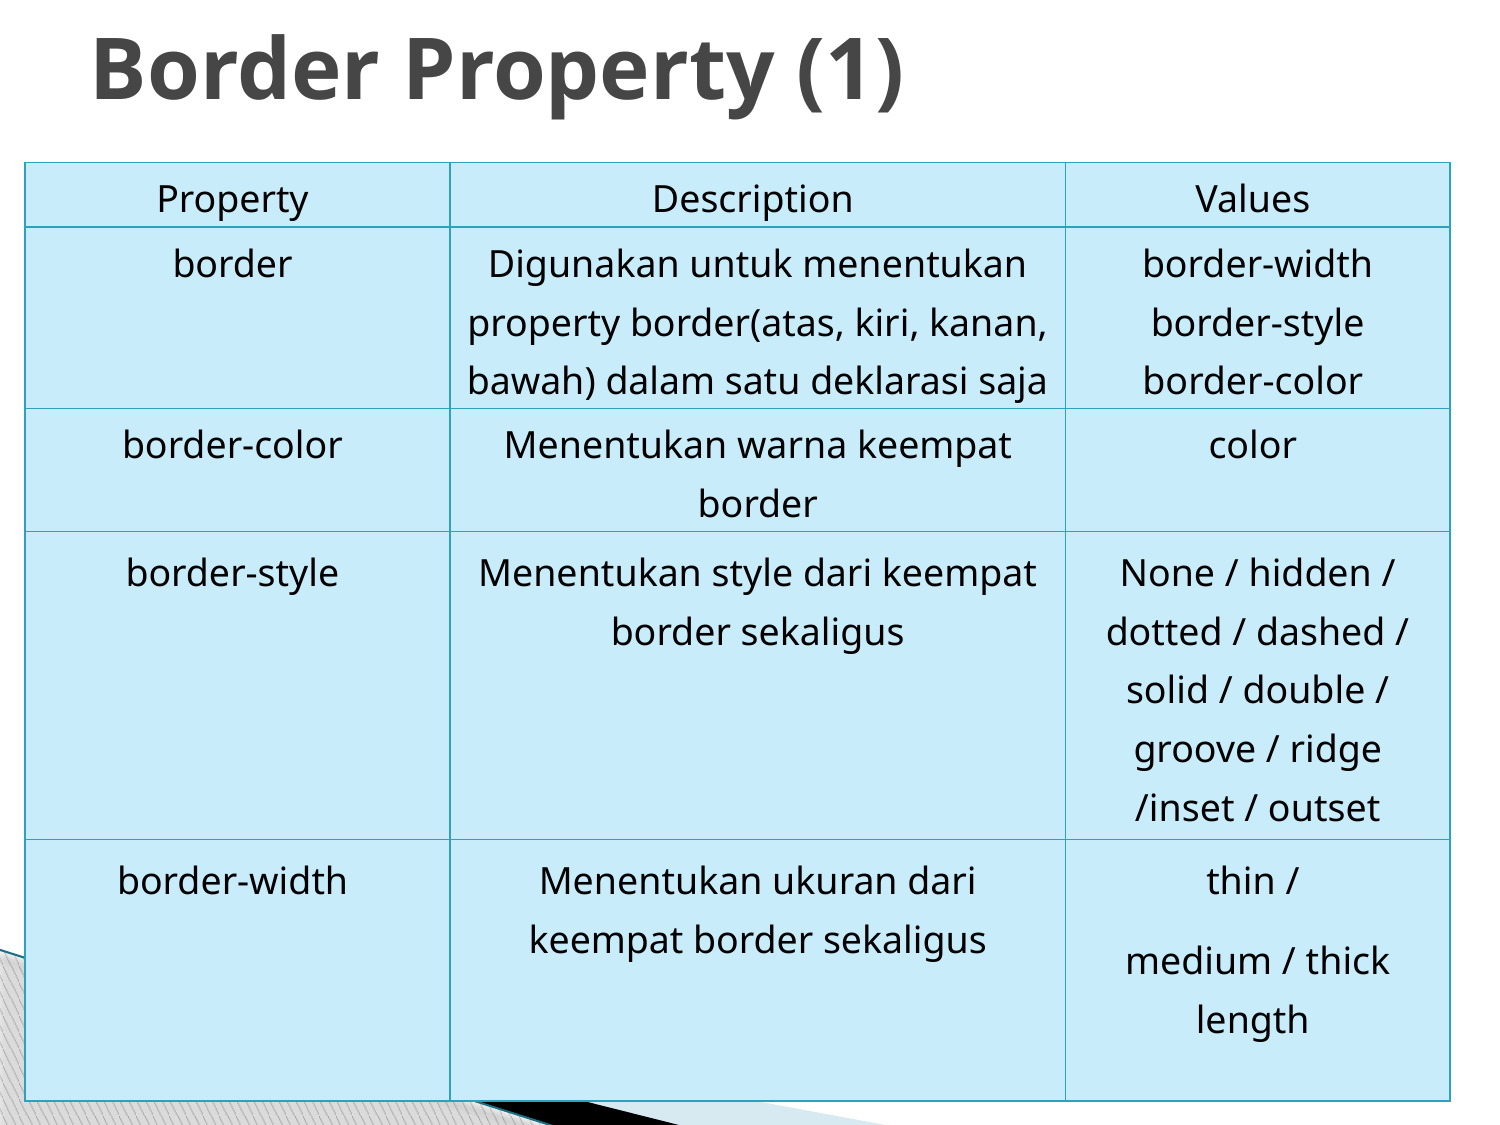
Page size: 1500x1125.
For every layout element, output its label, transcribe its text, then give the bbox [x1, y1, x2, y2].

table_cell border-color [26, 409, 449, 531]
table_cell Menentukan style dari keempat border sekaligus [451, 532, 1065, 839]
table_cell border-style [26, 532, 449, 839]
table_cell border-width [26, 840, 449, 1100]
table_cell color [1066, 409, 1449, 531]
table_header Values [1066, 163, 1449, 226]
table_header Description [451, 163, 1065, 226]
table_cell Digunakan untuk menentukan property border(atas, kiri, kanan, bawah) dalam satu deklarasi saja [451, 228, 1065, 408]
table_cell border [26, 228, 449, 408]
table_cell thin / medium / thick length [1066, 840, 1449, 1100]
table_cell Menentukan warna keempat border [451, 409, 1065, 531]
title Border Property (1) [75, 0, 1425, 130]
table_header Property [26, 163, 449, 226]
table_cell Menentukan ukuran dari keempat border sekaligus [451, 840, 1065, 1100]
table_cell border-width border-style border-color [1066, 228, 1449, 408]
table_cell None / hidden / dotted / dashed / solid / double / groove / ridge /inset / outset [1066, 532, 1449, 839]
